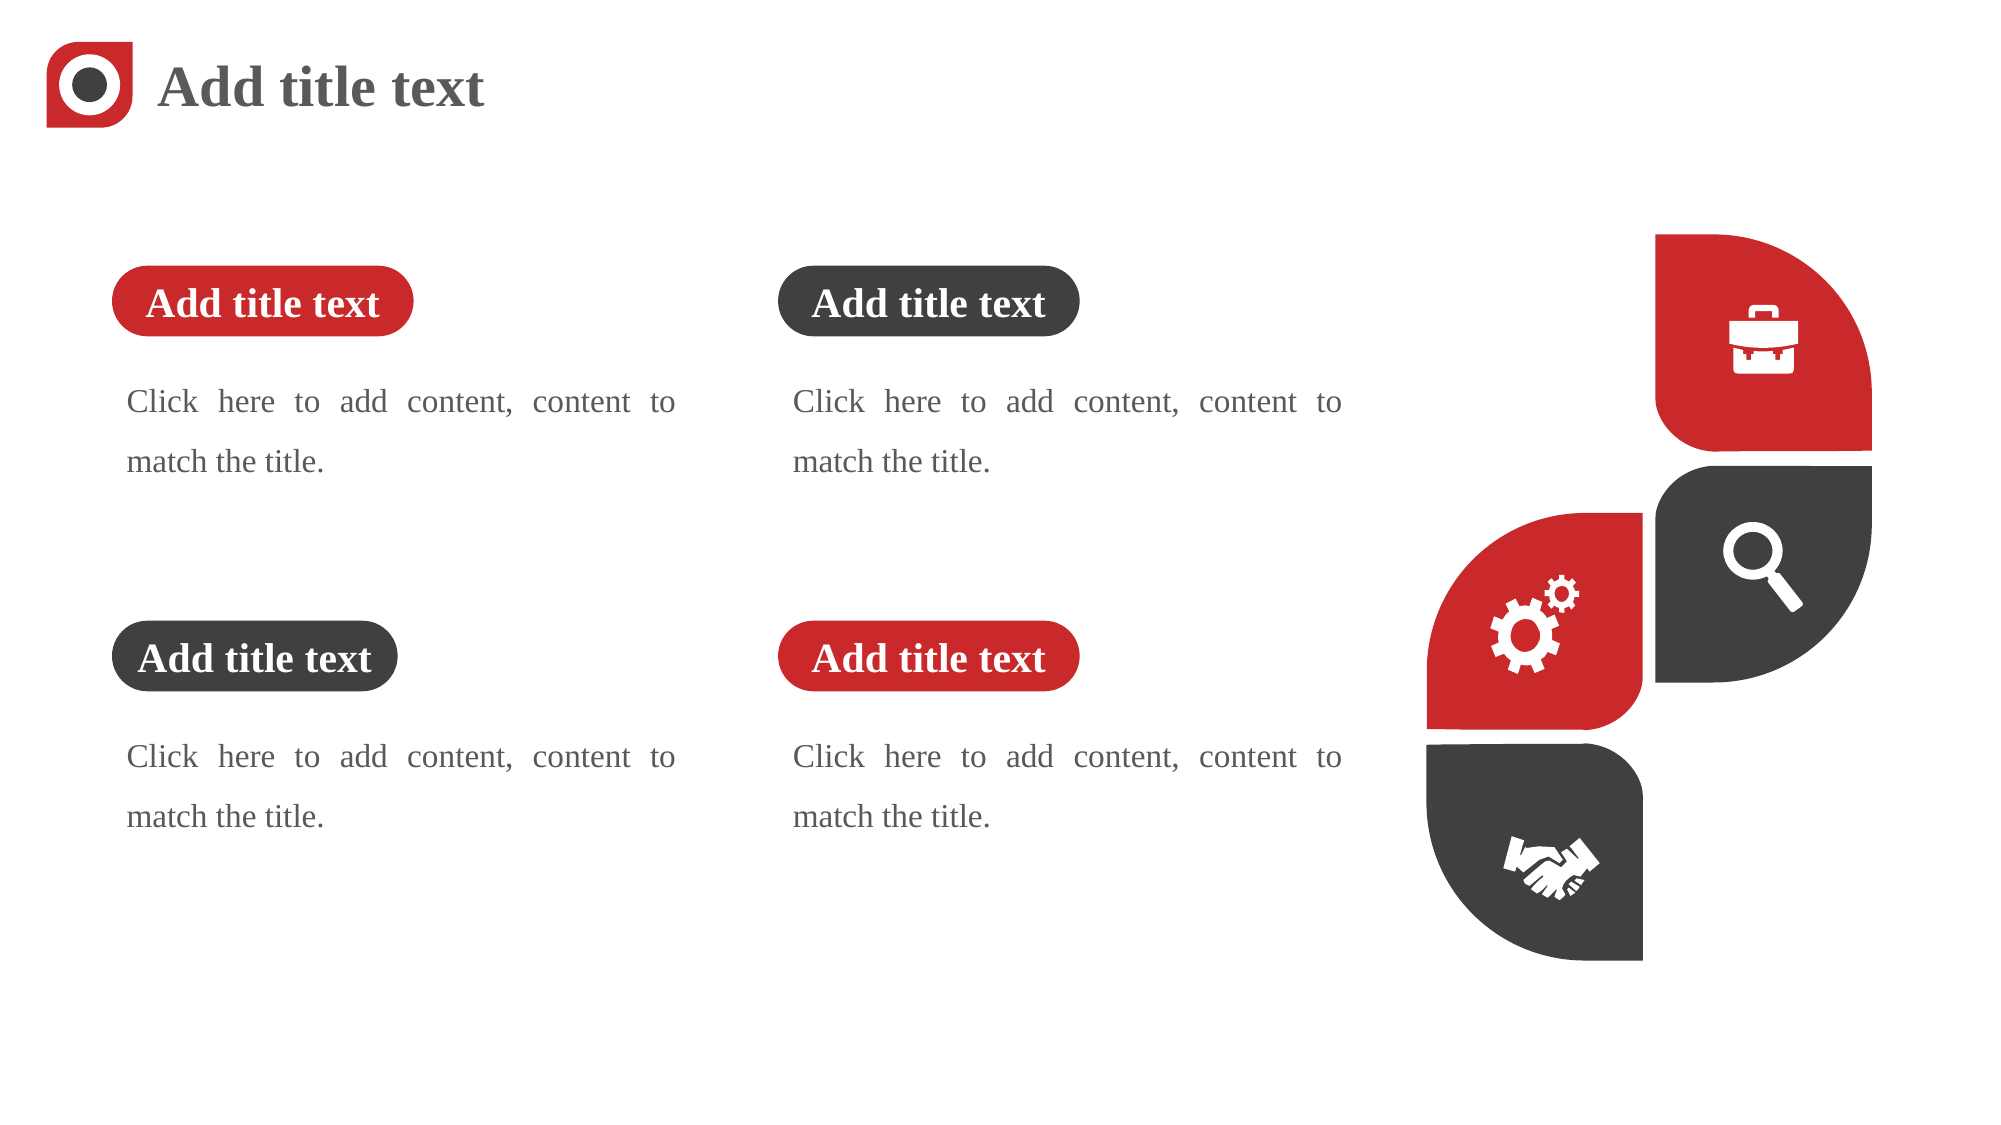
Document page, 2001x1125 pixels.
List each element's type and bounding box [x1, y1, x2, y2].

text_box [46, 40, 502, 128]
text_box [111, 620, 693, 837]
text_box [778, 620, 1359, 837]
text_box [111, 265, 693, 482]
text_box [778, 265, 1359, 482]
text_box [1426, 234, 1872, 961]
